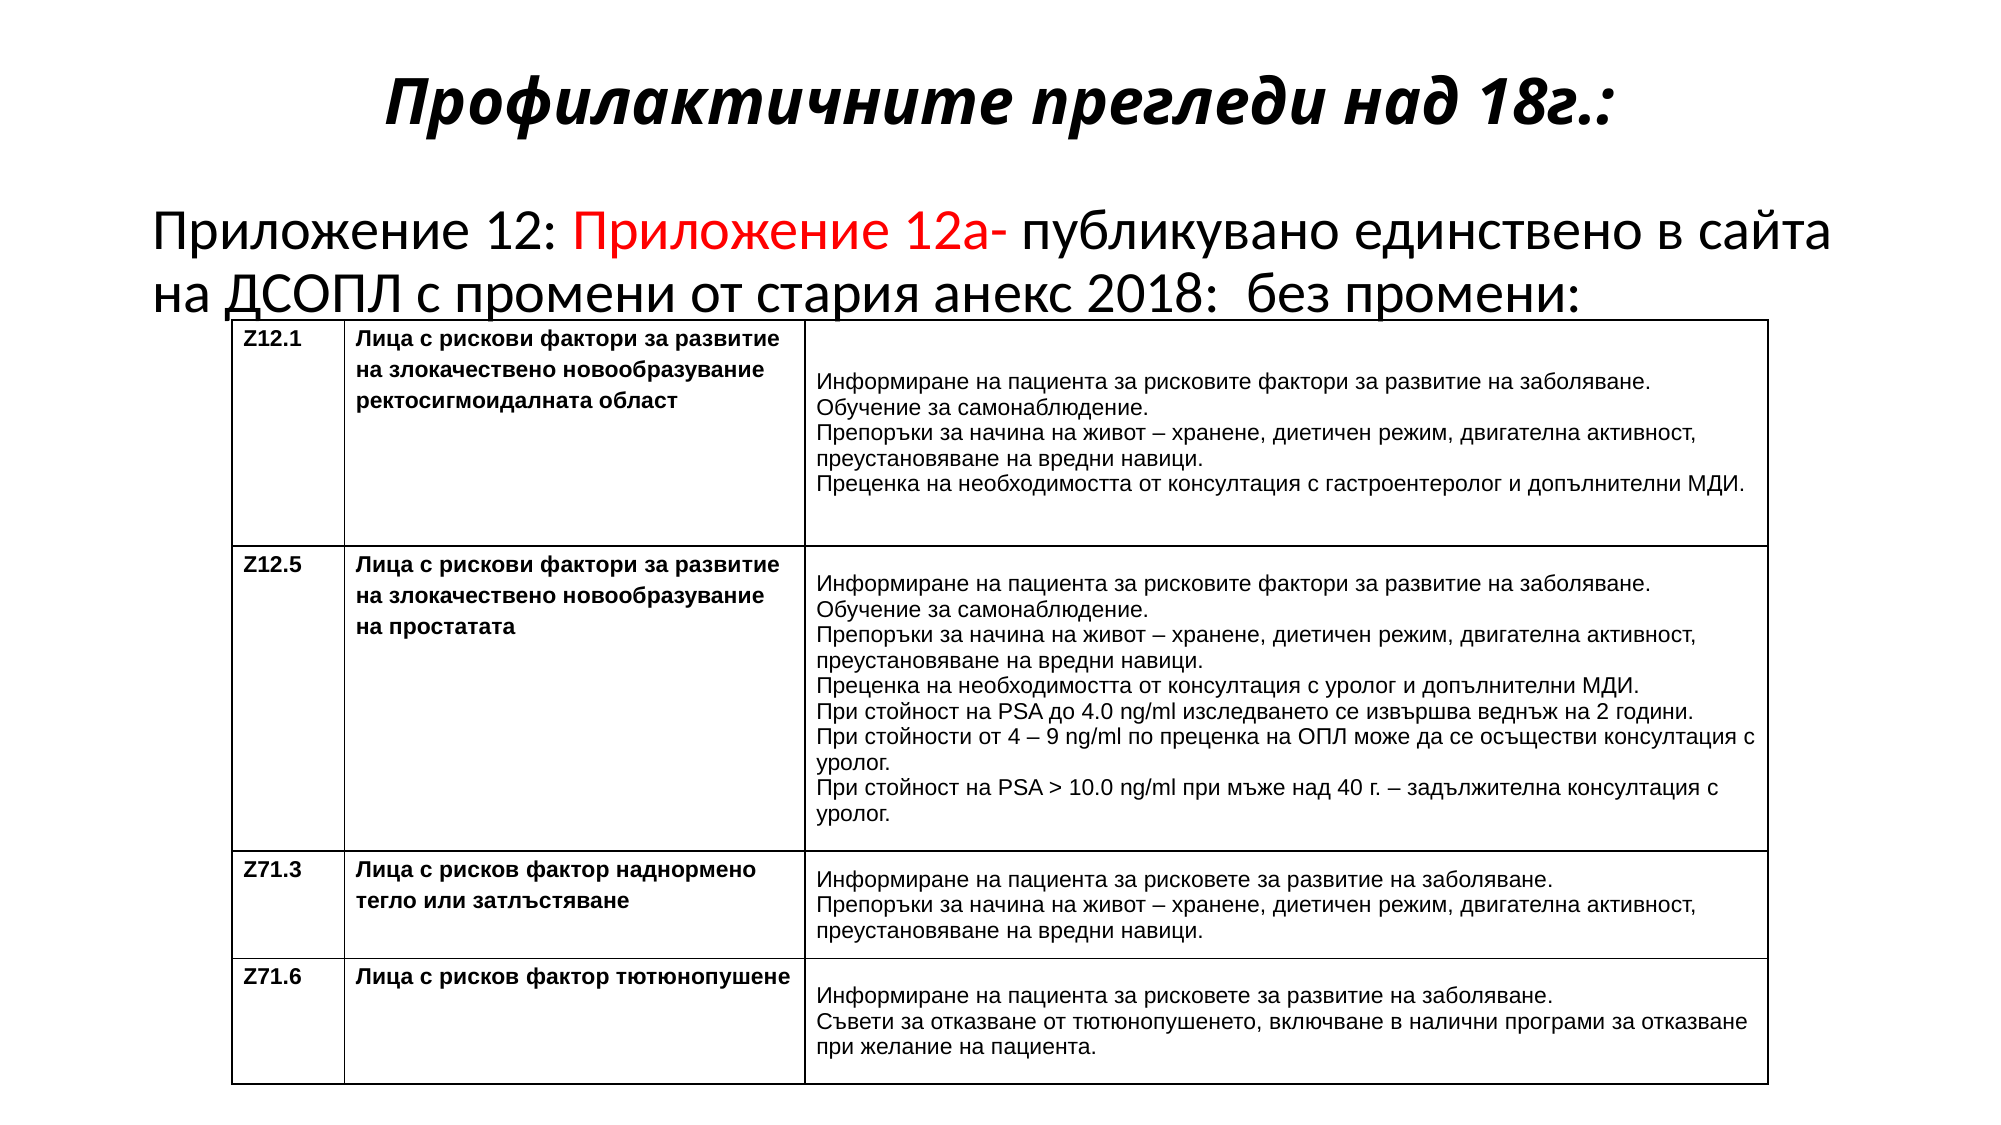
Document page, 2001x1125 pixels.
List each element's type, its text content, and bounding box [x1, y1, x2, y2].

table_header Лица с рискови фактори за развитие на злокачествено новообразувание ректосигмоидалната област [345, 321, 804, 545]
list Приложение 12: Приложение 12а- публикувано единствено в сайта на ДСОПЛ с промени от стария анекс 2018: без промени: [137, 192, 1863, 1084]
table_header Информиране на пациента за рисковите фактори за развитие на заболяване. Обучение за самонаблюдение. Препоръки за начина на живот – хранене, диетичен режим, двигателна активност, преустановяване на вредни навици. Преценка на необходимостта от консултация с гастроентеролог и допълнителни МДИ. [806, 321, 1767, 545]
table_cell Z12.5 [233, 547, 344, 850]
table_cell Информиране на пациента за рисковете за развитие на заболяване. Съвети за отказване от тютюнопушенето, включване в налични програми за отказване при желание на пациента. [806, 959, 1767, 1083]
table_header Z12.1 [233, 321, 344, 545]
table_cell Информиране на пациента за рисковите фактори за развитие на заболяване. Обучение за самонаблюдение. Препоръки за начина на живот – хранене, диетичен режим, двигателна активност, преустановяване на вредни навици. Преценка на необходимостта от консултация с уролог и допълнителни МДИ. При стойност на PSA до 4.0 ng/ml изследването се извършва веднъж на 2 години. При стойности от 4 – 9 ng/ml по преценка на ОПЛ може да се осъществи консултация с уролог. При стойност на PSA > 10.0 ng/ml при мъже над 40 г. – задължителна консултация с уролог. [806, 547, 1767, 850]
table_cell Информиране на пациента за рисковете за развитие на заболяване. Препоръки за начина на живот – хранене, диетичен режим, двигателна активност, преустановяване на вредни навици. [806, 852, 1767, 958]
table_cell Z71.6 [233, 959, 344, 1083]
table_cell Z71.3 [233, 852, 344, 958]
table_cell Лица с рискови фактори за развитие на злокачествено новообразувание на простатата [345, 547, 804, 850]
table_cell Лица с рисков фактор тютюнопушене [345, 959, 804, 1083]
table_cell Лица с рисков фактор наднормено тегло или затлъстяване [345, 852, 804, 958]
title Профилактичните прегледи над 18г.: [137, 59, 1863, 192]
